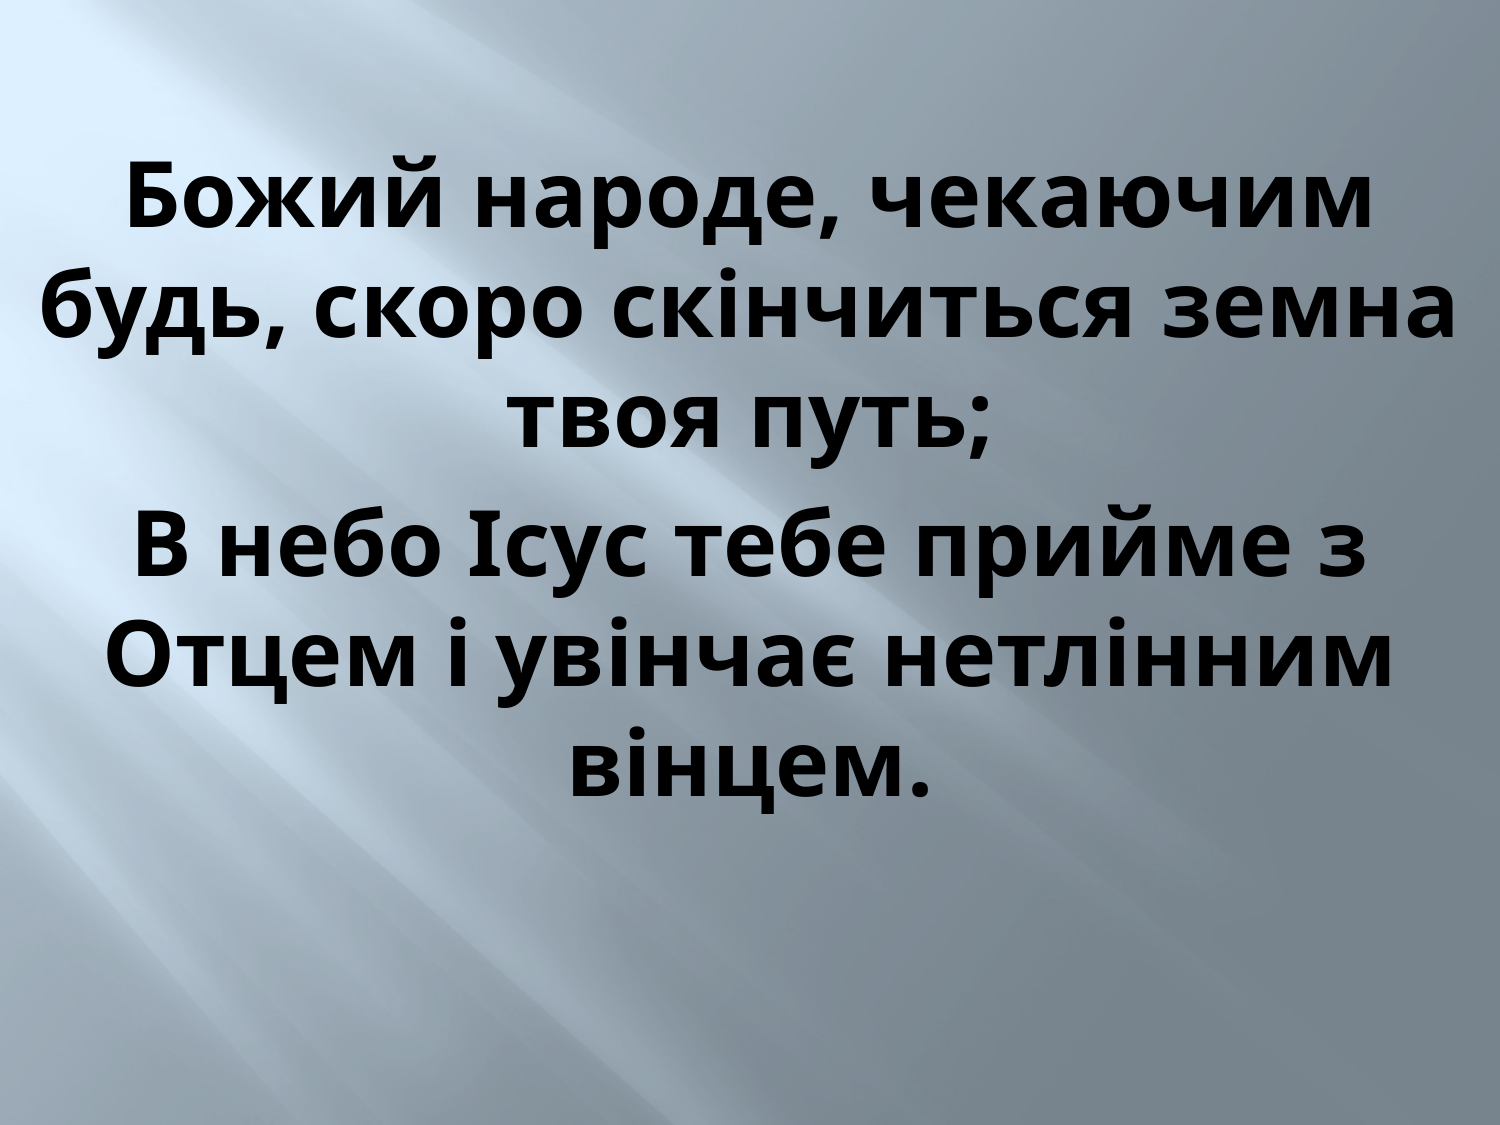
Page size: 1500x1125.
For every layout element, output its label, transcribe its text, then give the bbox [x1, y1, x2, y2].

list Божий народе, чекаючим будь, скоро скінчиться земна твоя путь; В небо Ісус тебе прийме з Отцем і увінчає нетлінним вінцем. [0, 0, 1500, 1125]
